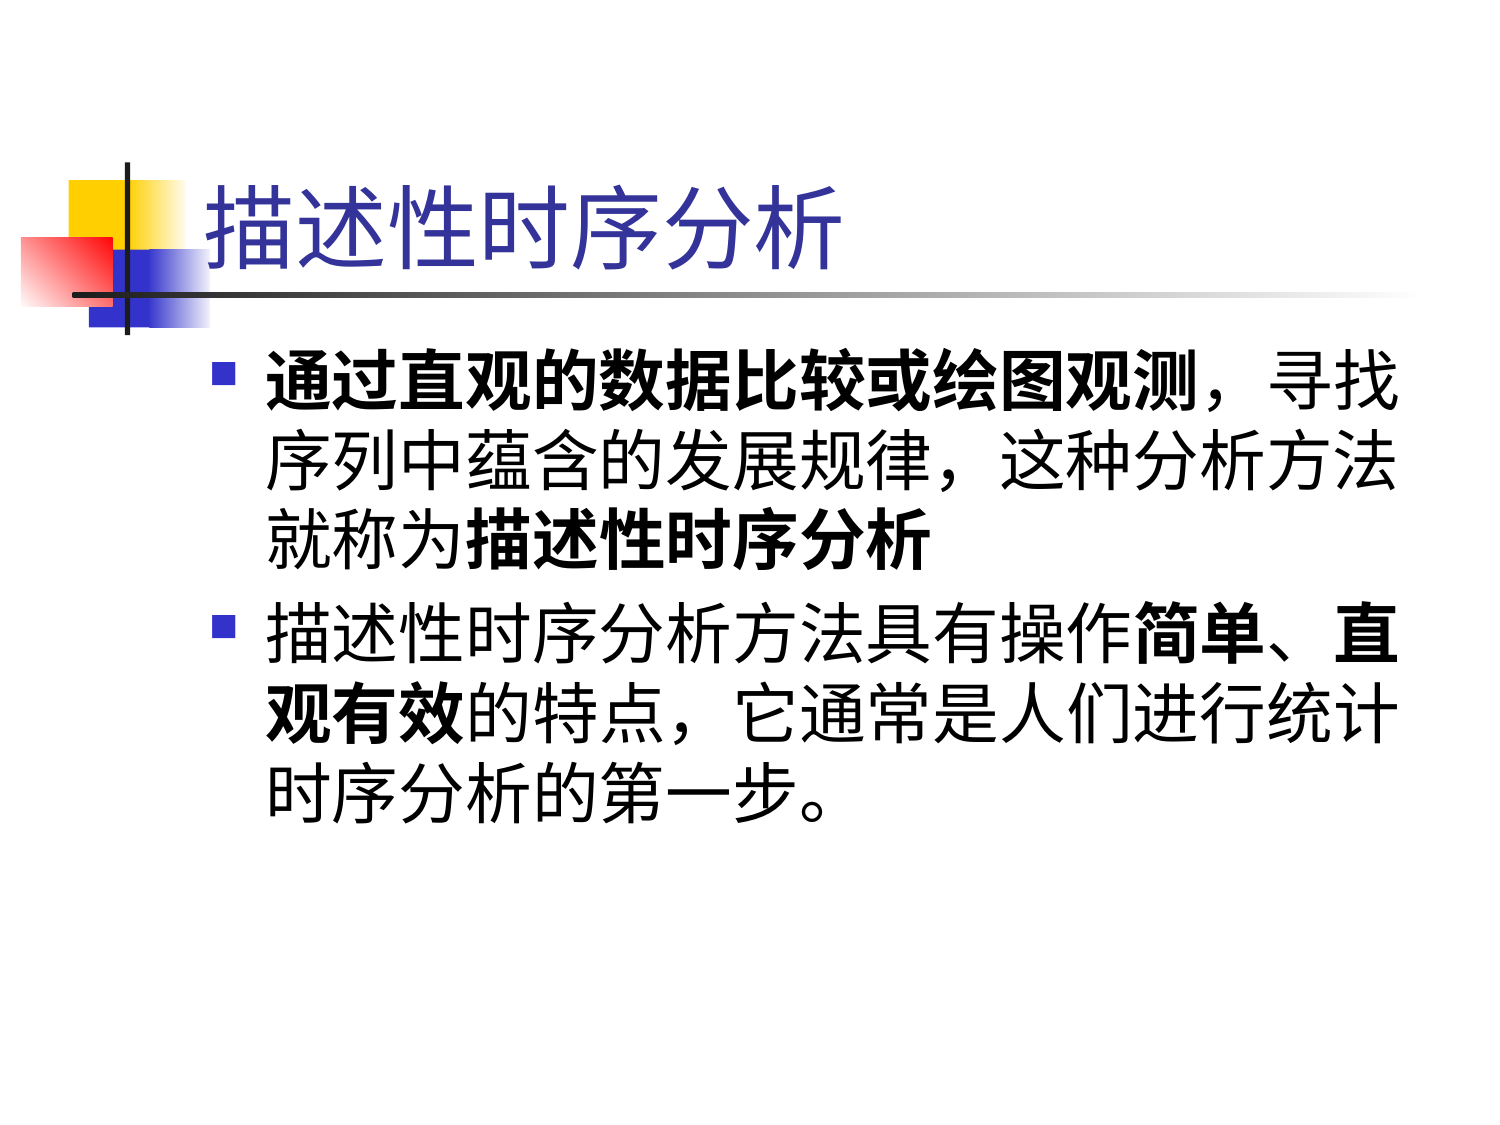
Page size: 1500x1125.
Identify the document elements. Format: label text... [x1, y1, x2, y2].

title 描述性时序分析 [188, 101, 1468, 289]
list 通过直观的数据比较或绘图观测，寻找序列中蕴含的发展规律，这种分析方法就称为描述性时序分析 描述性时序分析方法具有操作简单、直观有效的特点，它通常是人们进行统计时序分析的第一步。 [193, 330, 1470, 1007]
